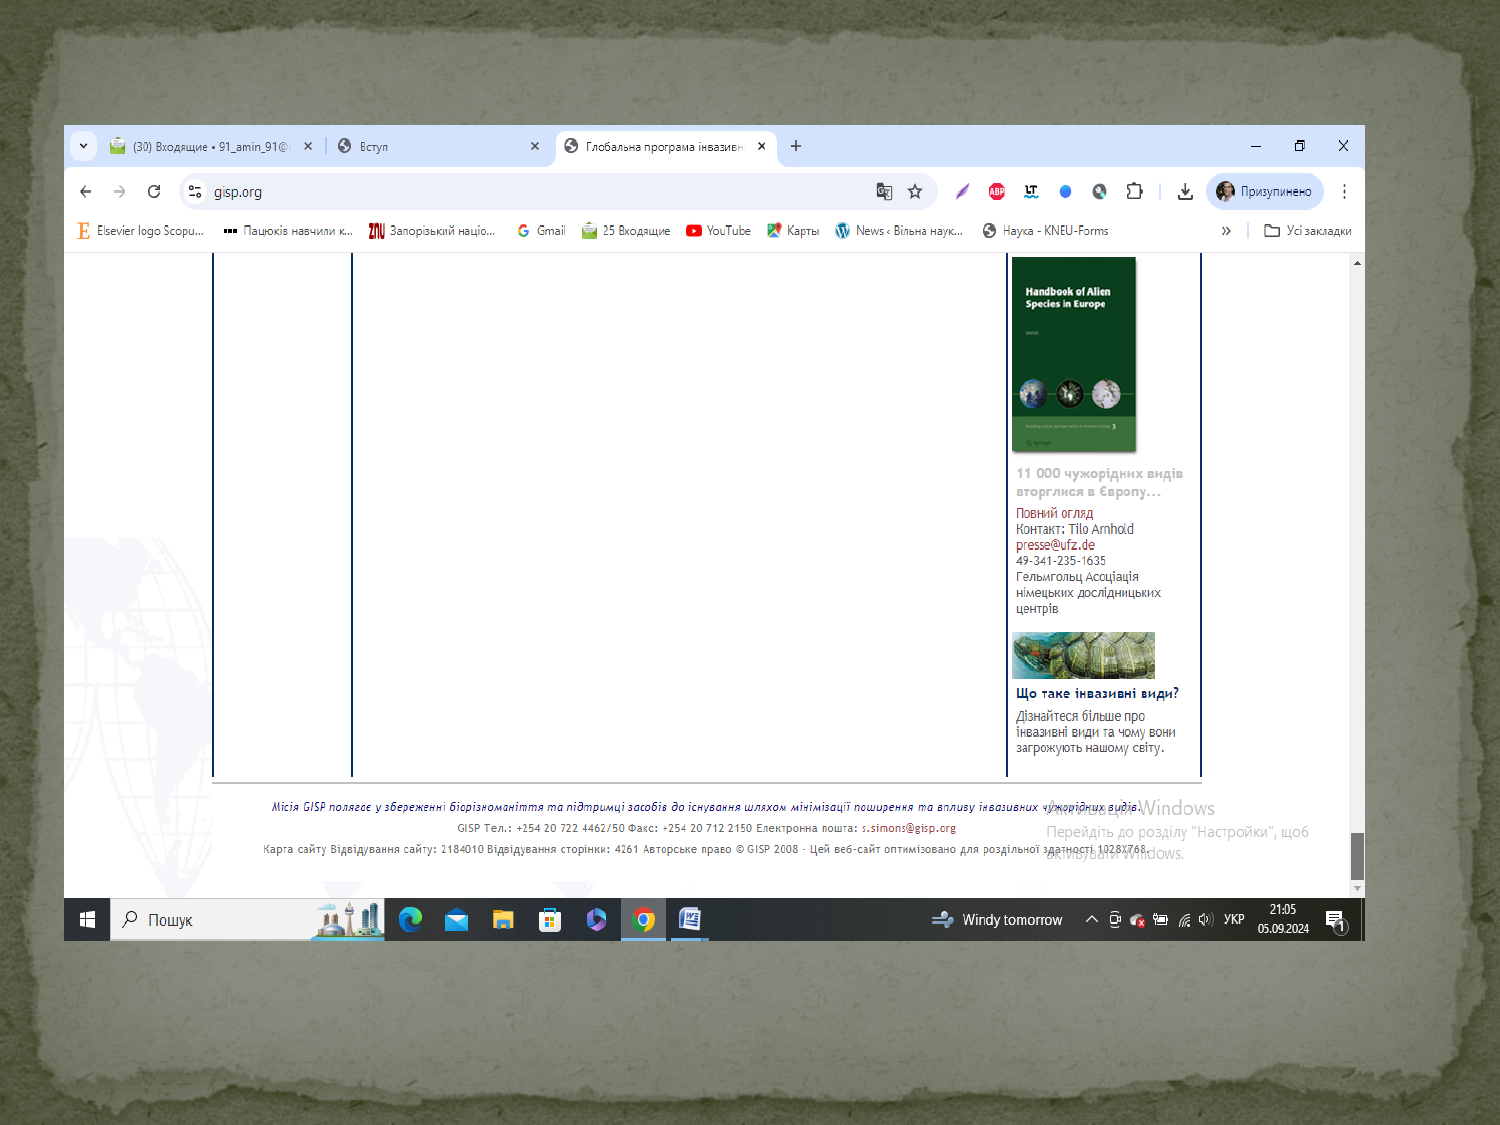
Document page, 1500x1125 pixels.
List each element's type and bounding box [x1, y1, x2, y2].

picture [64, 125, 1365, 941]
